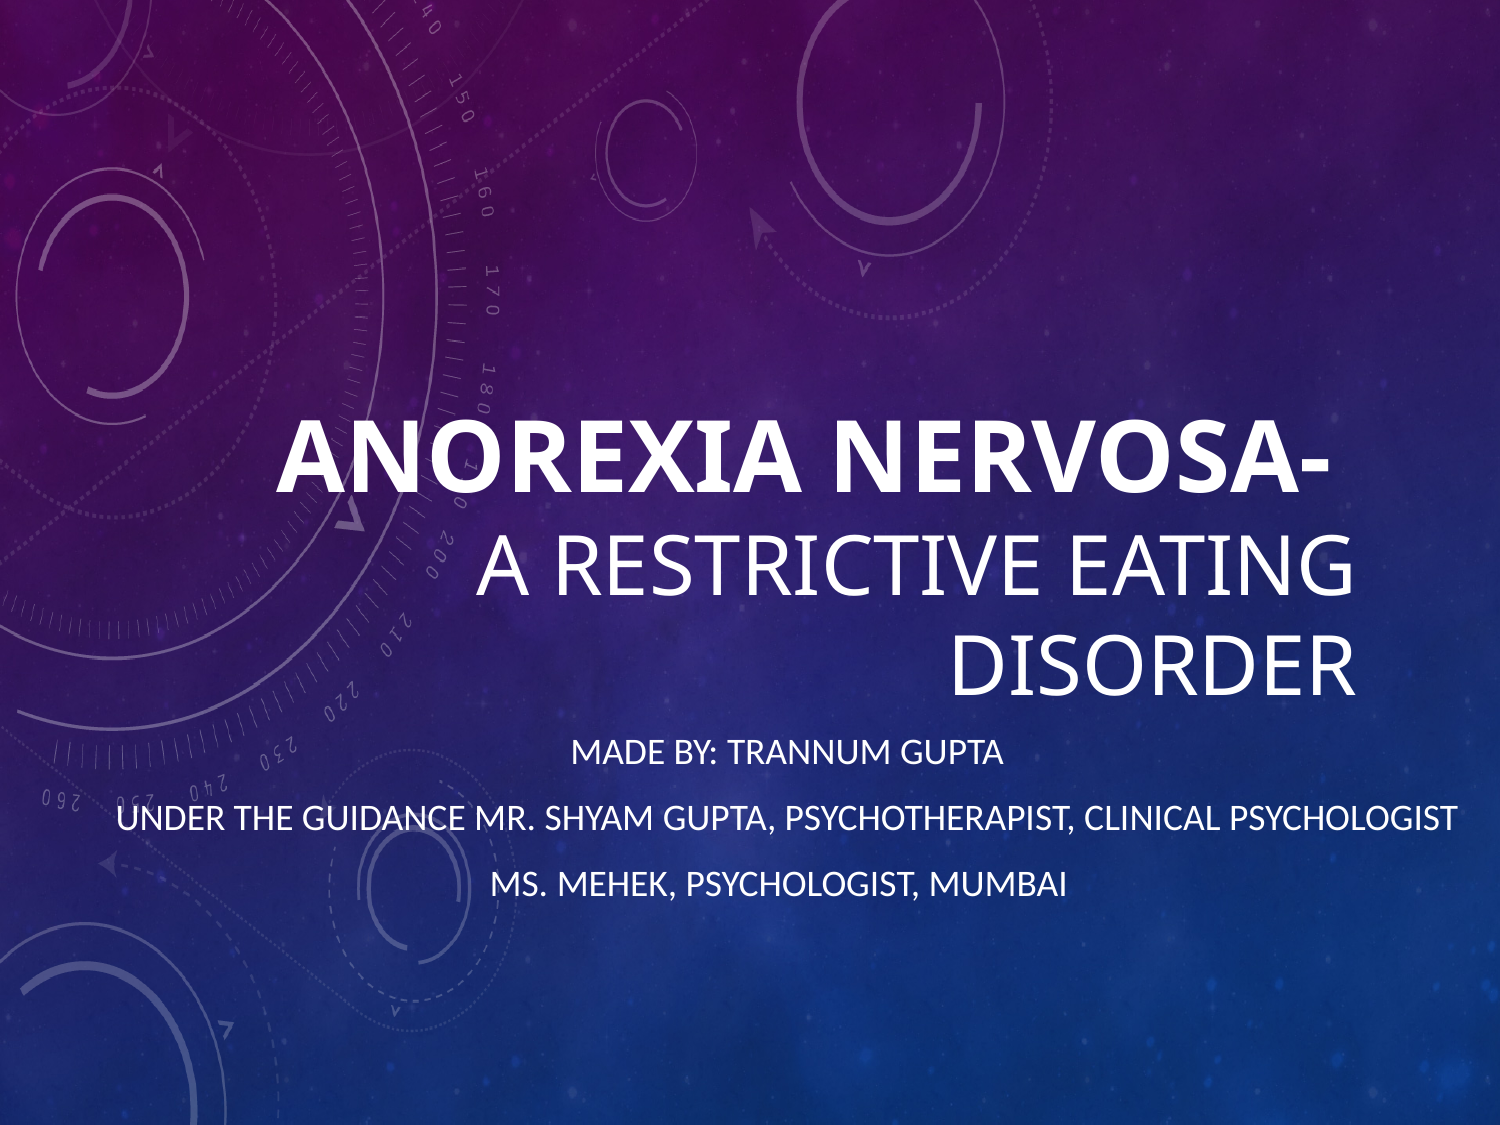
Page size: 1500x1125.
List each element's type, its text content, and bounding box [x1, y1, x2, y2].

title Anorexia nervosa- a restrictive eating disorder [164, 322, 1373, 719]
subtitle Made by: Trannum Gupta Under the guidance mr. Shyam Gupta, psychotherapist, Clinical Psychologist Ms. Mehek, Psychologist, Mumbai [75, 719, 1500, 950]
picture [0, 0, 1500, 1125]
